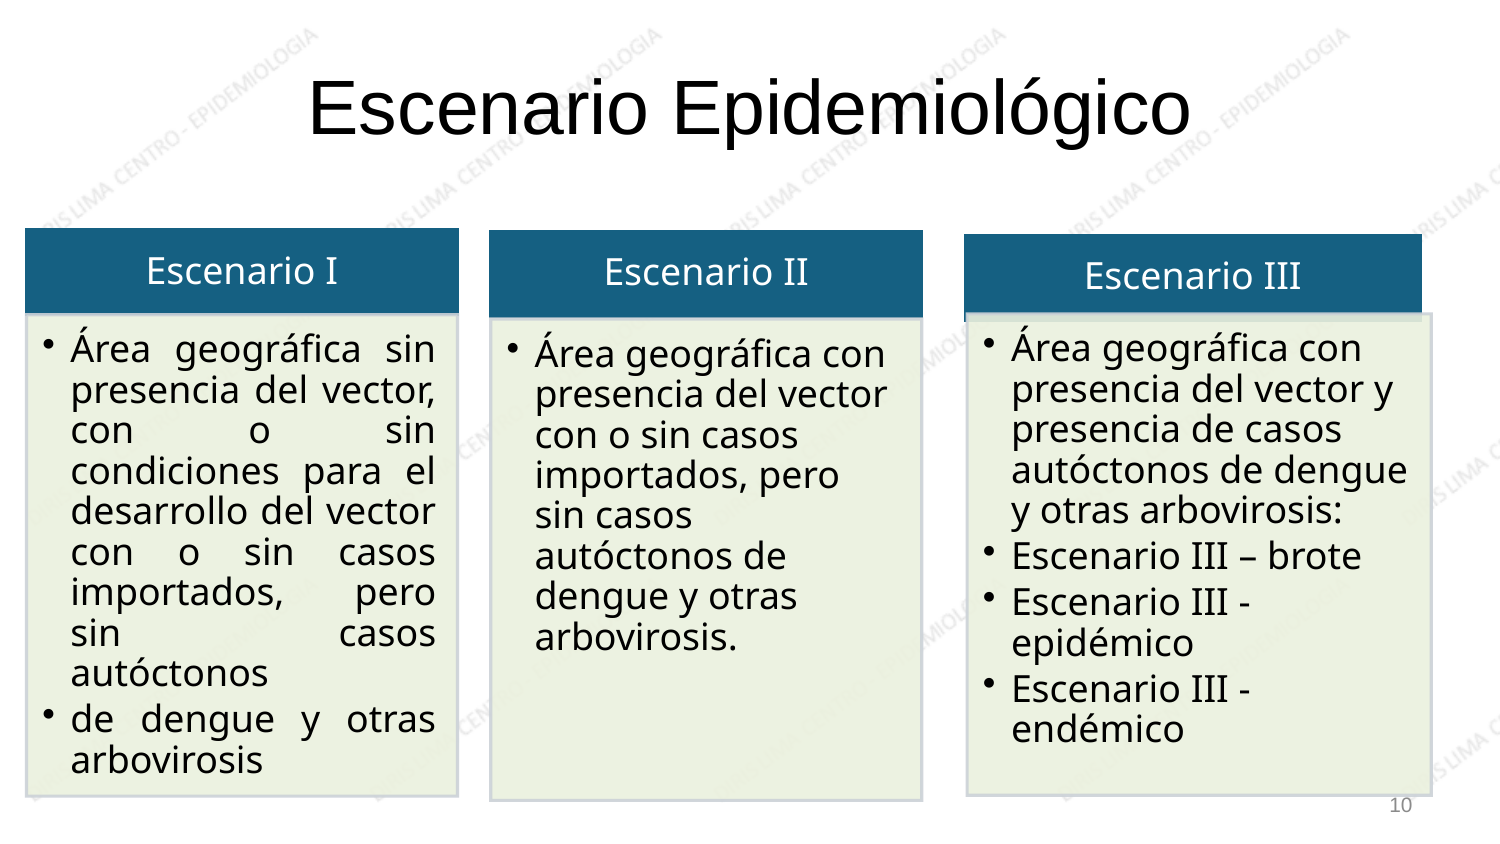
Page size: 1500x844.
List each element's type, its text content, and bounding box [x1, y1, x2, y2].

title Escenario Epidemiológico [75, 33, 1425, 175]
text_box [26, 197, 1474, 828]
